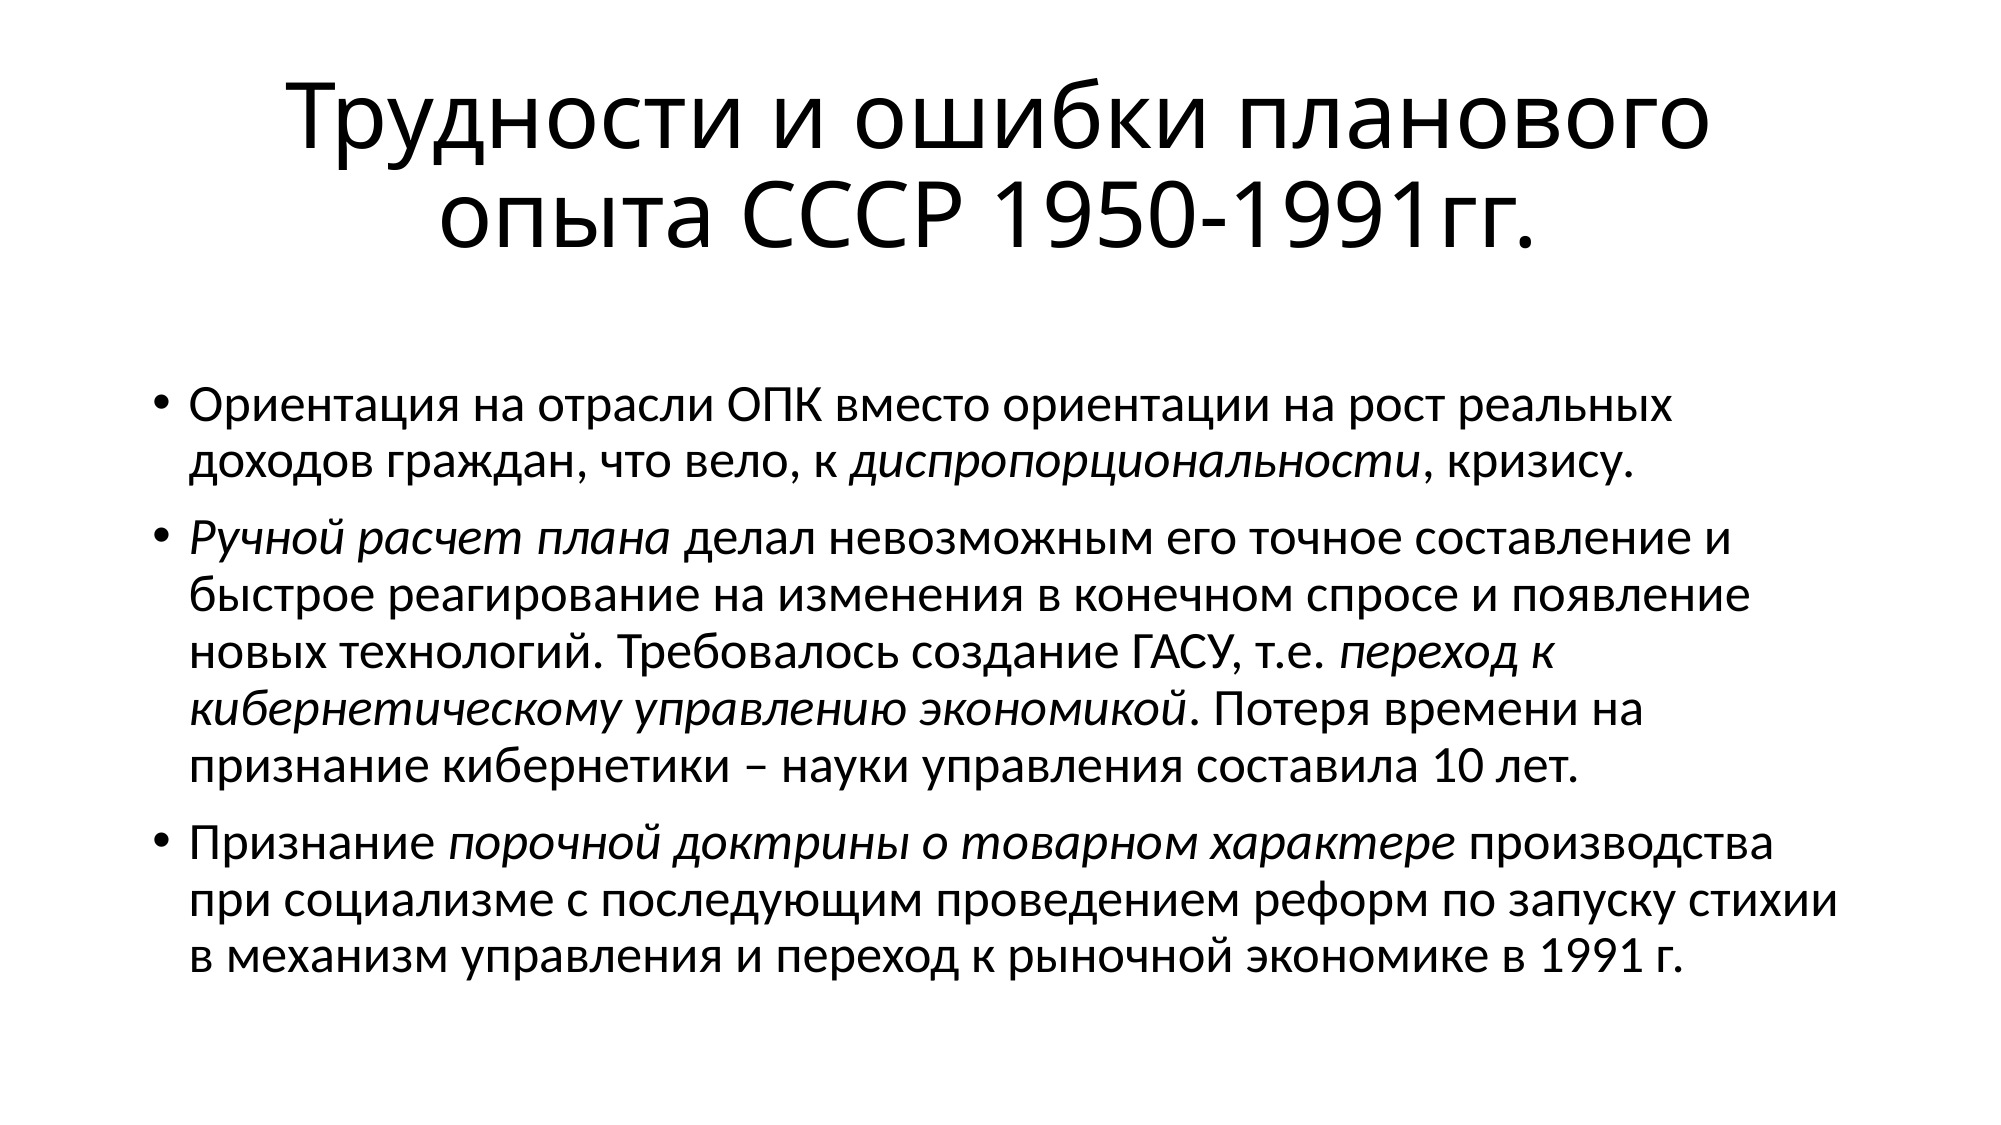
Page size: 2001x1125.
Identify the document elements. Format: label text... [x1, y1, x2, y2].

list Ориентация на отрасли ОПК вместо ориентации на рост реальных доходов граждан, что вело, к диспропорциональности, кризису. Ручной расчет плана делал невозможным его точное составление и быстрое реагирование на изменения в конечном спросе и появление новых технологий. Требовалось создание ГАСУ, т.е. переход к кибернетическому управлению экономикой. Потеря времени на признание кибернетики – науки управления составила 10 лет. Признание порочной доктрины о товарном характере производства при социализме с последующим проведением реформ по запуску стихии в механизм управления и переход к рыночной экономике в 1991 г. [137, 299, 1863, 1014]
title Трудности и ошибки планового опыта СССР 1950-1991гг. [137, 59, 1863, 278]
